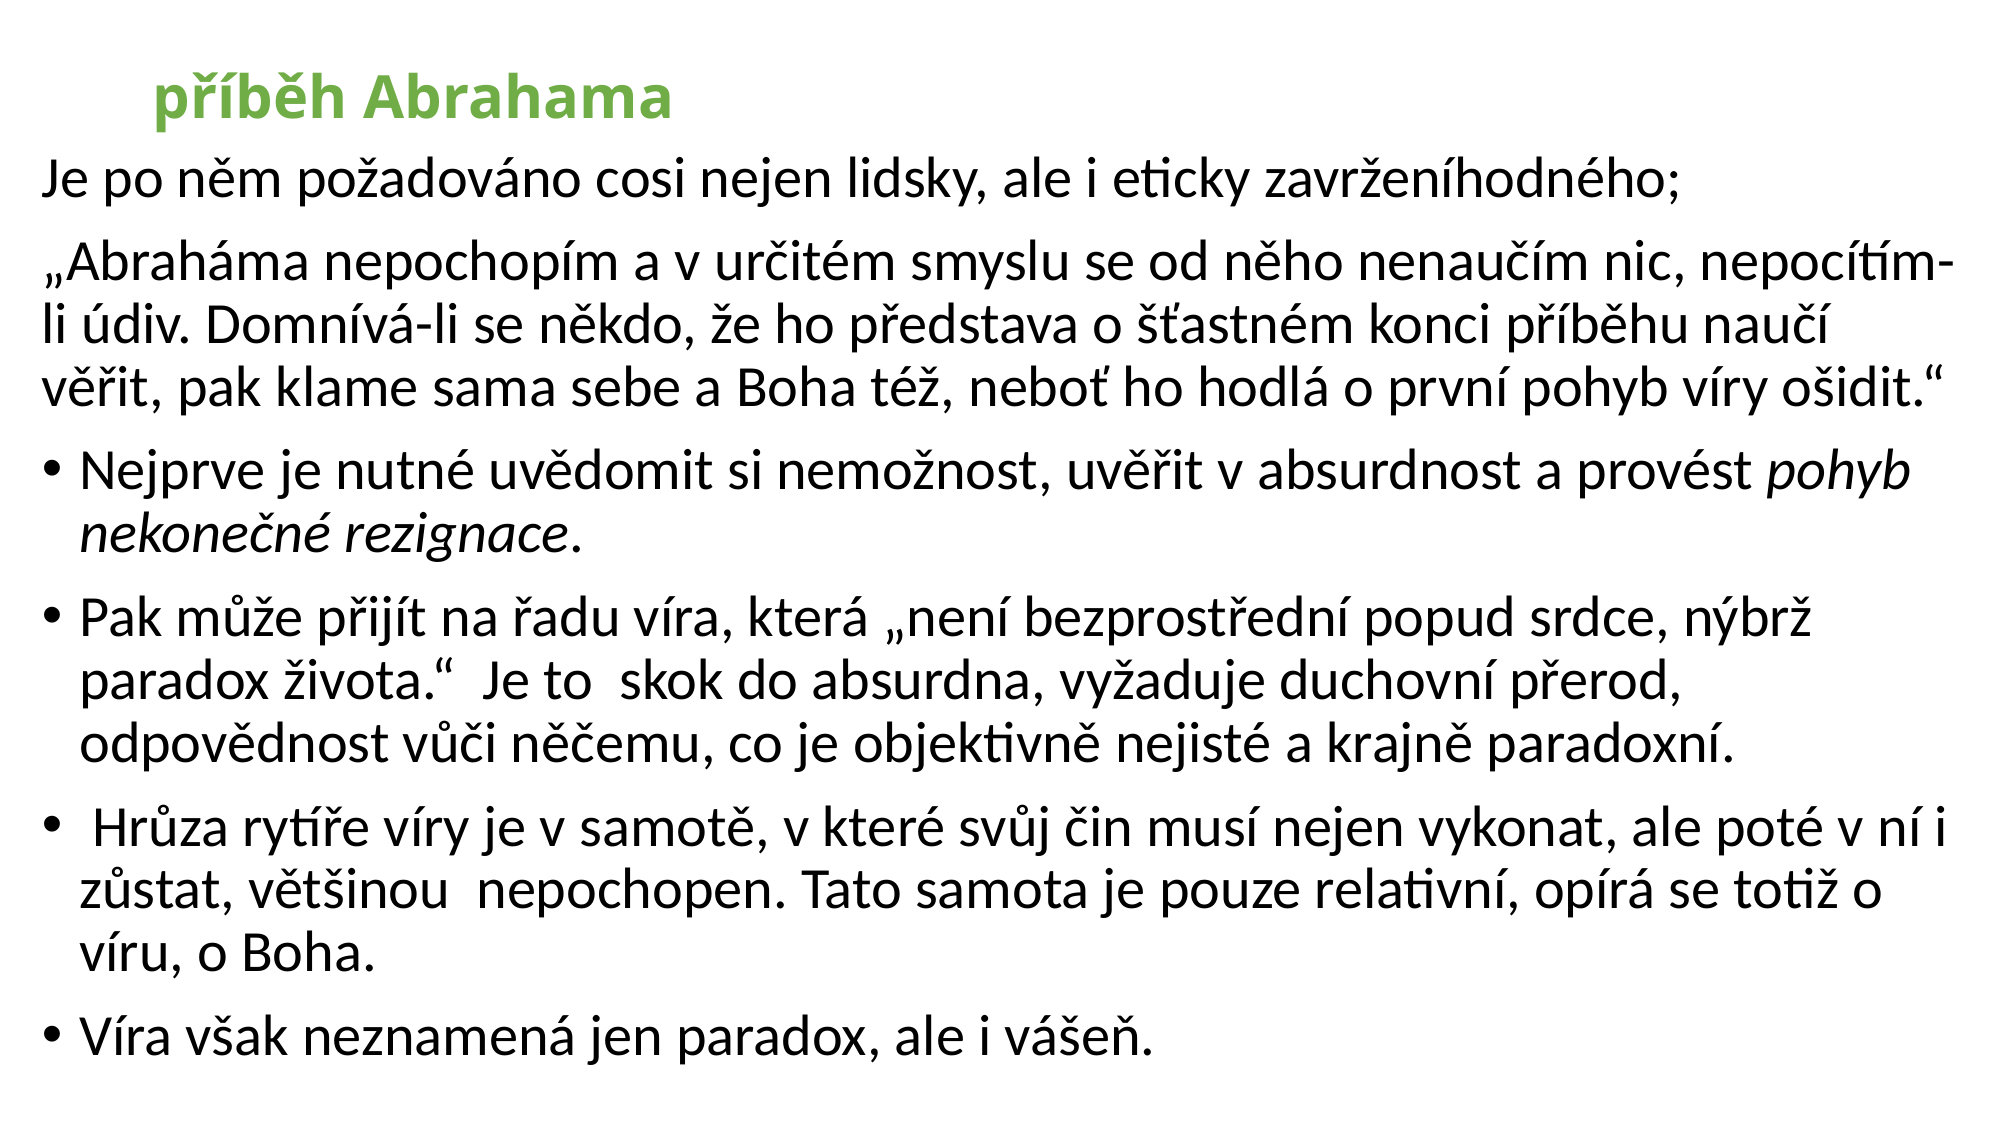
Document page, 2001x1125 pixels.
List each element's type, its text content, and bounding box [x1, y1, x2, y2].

list Je po něm požadováno cosi nejen lidsky, ale i eticky zavrženíhodného; „Abraháma nepochopím a v určitém smyslu se od něho nenaučím nic, nepocítím-li údiv. Domnívá-li se někdo, že ho představa o šťastném konci příběhu naučí věřit, pak klame sama sebe a Boha též, neboť ho hodlá o první pohyb víry ošidit.“ Nejprve je nutné uvědomit si nemožnost, uvěřit v absurdnost a provést pohyb nekonečné rezignace. Pak může přijít na řadu víra, která „není bezprostřední popud srdce, nýbrž paradox života.“ Je to skok do absurdna, vyžaduje duchovní přerod, odpovědnost vůči něčemu, co je objektivně nejisté a krajně paradoxní. Hrůza rytíře víry je v samotě, v které svůj čin musí nejen vykonat, ale poté v ní i zůstat, většinou nepochopen. Tato samota je pouze relativní, opírá se totiž o víru, o Boha. Víra však neznamená jen paradox, ale i vášeň. [26, 139, 1979, 1125]
title příběh Abrahama [137, 59, 1863, 139]
